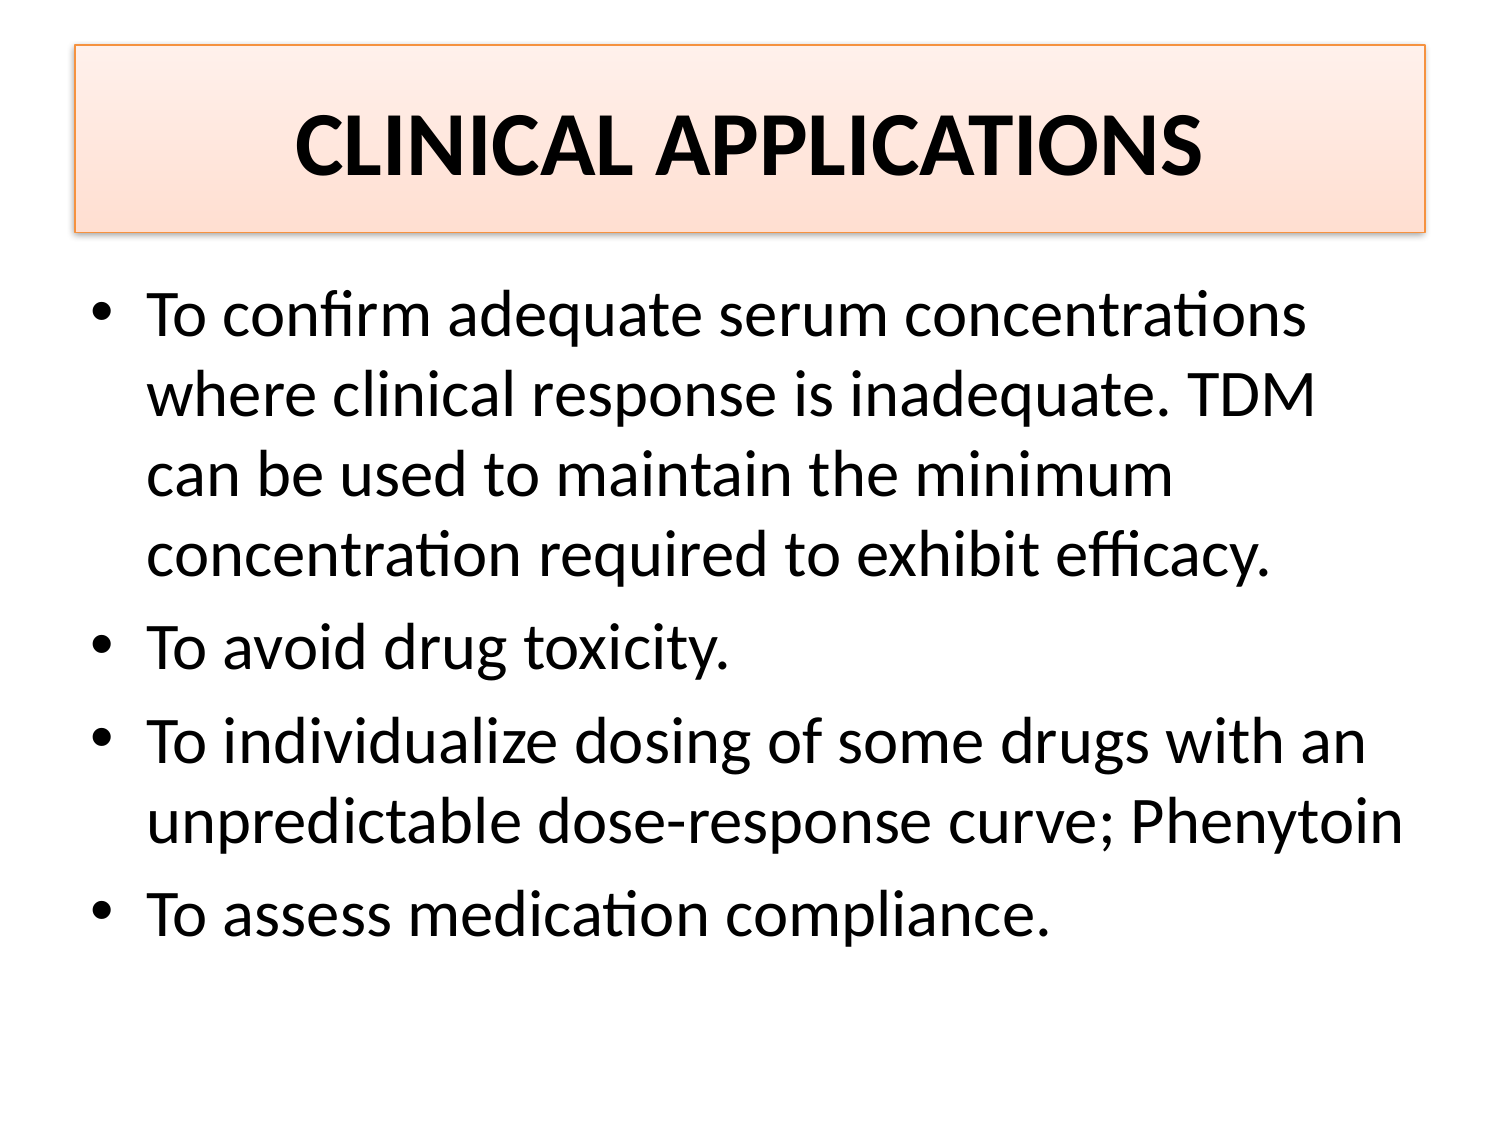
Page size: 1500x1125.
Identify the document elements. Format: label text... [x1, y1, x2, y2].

title CLINICAL APPLICATIONS [74, 44, 1426, 233]
list To confirm adequate serum concentrations where clinical response is inadequate. TDM can be used to maintain the minimum concentration required to exhibit efficacy. To avoid drug toxicity. To individualize dosing of some drugs with an unpredictable dose-response curve; Phenytoin To assess medication compliance. [75, 262, 1425, 1005]
